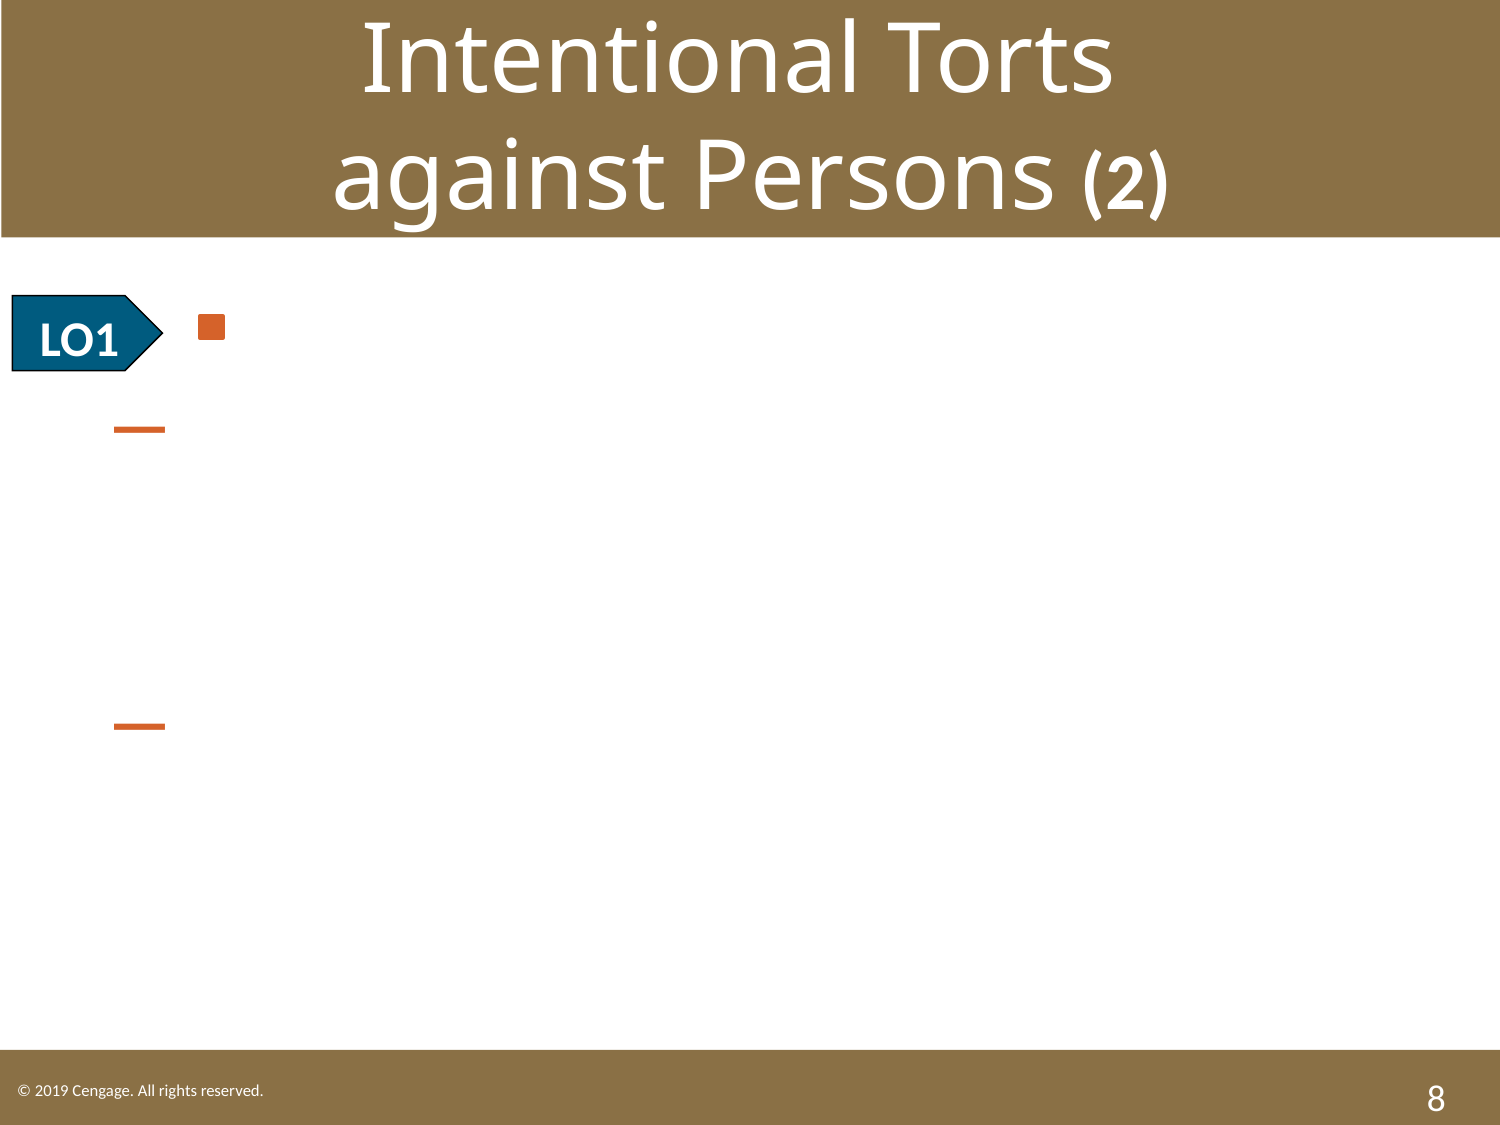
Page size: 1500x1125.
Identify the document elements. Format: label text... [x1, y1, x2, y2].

list LO1 Assault and Battery. Assault: the reasonable apprehension or fear of immediate contact. Battery: completion (contact) of the assault. [24, 262, 1461, 1030]
text_box [12, 295, 24, 371]
title Intentional Torts against Persons (2) [0, 0, 1500, 239]
slide_number 8 [1110, 1074, 1461, 1119]
